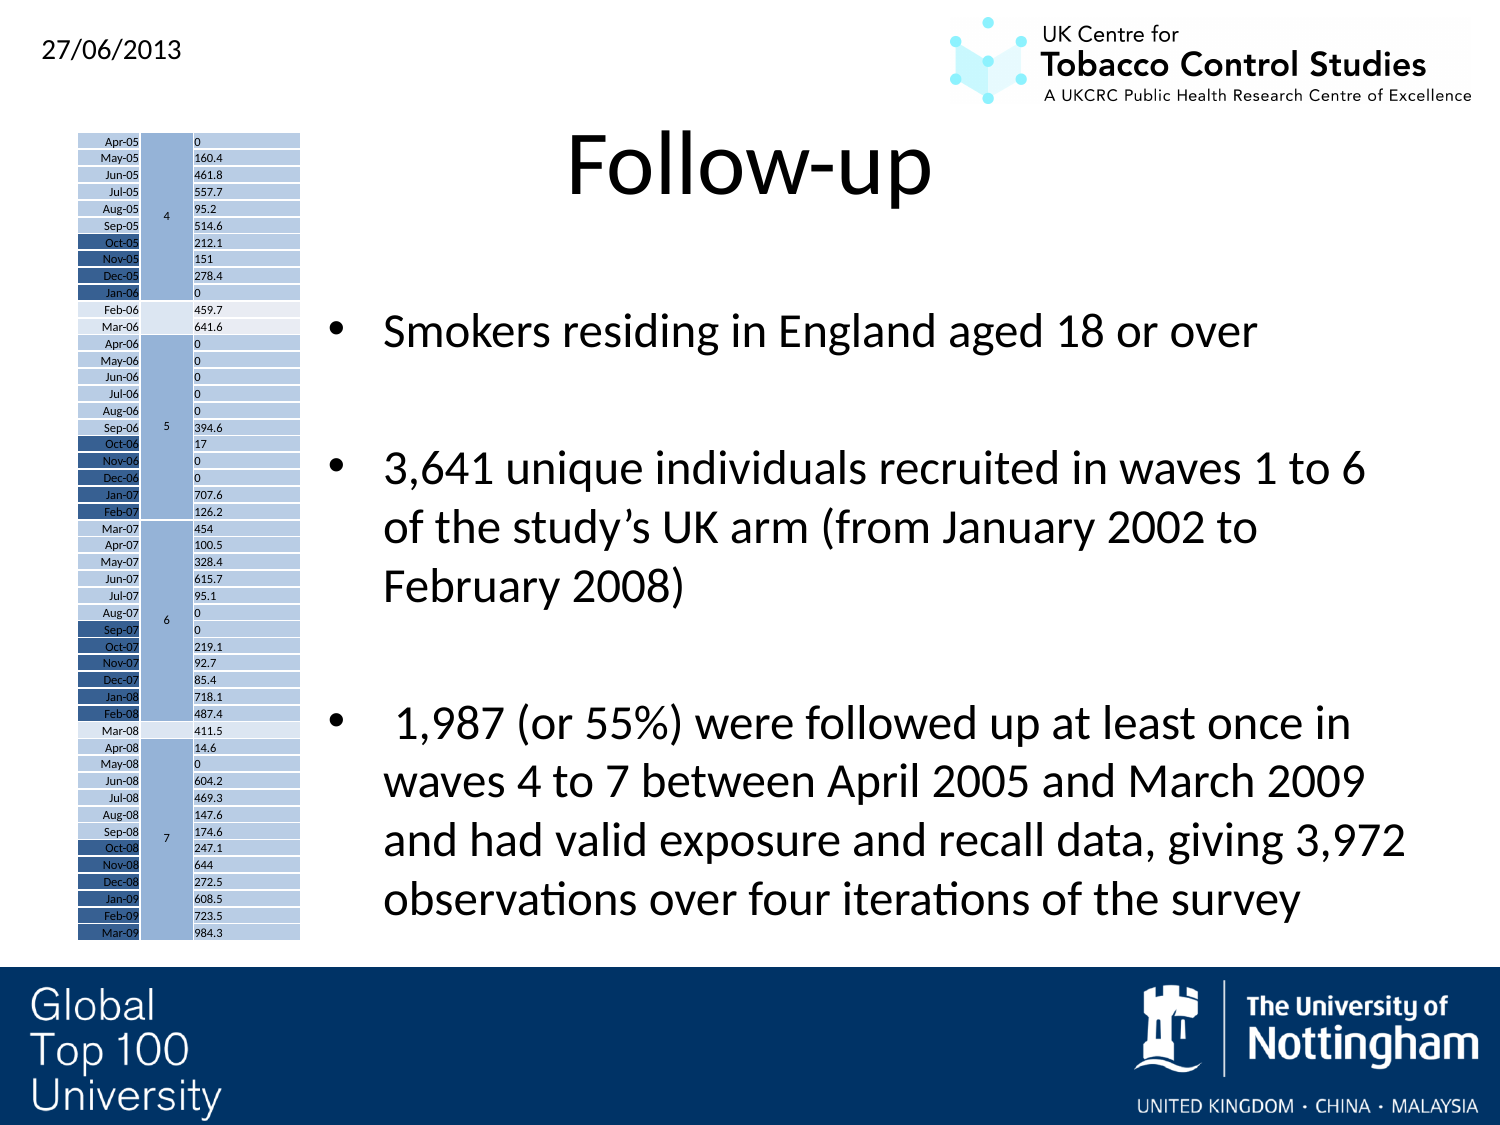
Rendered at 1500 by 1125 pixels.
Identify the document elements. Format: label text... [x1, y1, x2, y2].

table_cell Oct-06 [78, 436, 139, 451]
table_cell 604.2 [194, 773, 300, 788]
table_cell May-08 [78, 756, 139, 771]
table_cell Jun-08 [78, 773, 139, 788]
table_cell Dec-05 [78, 268, 139, 283]
table_cell 0 [194, 453, 300, 468]
table_header 0 [194, 133, 300, 148]
table_cell 147.6 [194, 807, 300, 822]
table_cell 14.6 [194, 739, 300, 754]
table_cell 644 [194, 857, 300, 872]
table_cell 17 [194, 436, 300, 451]
table_cell Jan-08 [78, 689, 139, 704]
table_cell 984.3 [194, 924, 300, 940]
table_cell 219.1 [194, 638, 300, 653]
table_cell 718.1 [194, 689, 300, 704]
table_cell Sep-06 [78, 420, 139, 435]
table_cell 0 [194, 335, 300, 350]
title Follow-up [75, 64, 1425, 252]
table_cell Jun-06 [78, 369, 139, 384]
table_cell 0 [194, 470, 300, 485]
table_cell 92.7 [194, 655, 300, 670]
table_cell Nov-05 [78, 251, 139, 266]
table_cell Dec-07 [78, 672, 139, 687]
table_cell 0 [194, 403, 300, 418]
table_cell Sep-08 [78, 823, 139, 839]
table_header Apr-05 [78, 133, 139, 148]
table_cell 6 [141, 521, 193, 721]
picture [950, 17, 1471, 104]
table_cell 0 [194, 605, 300, 620]
table_cell Feb-09 [78, 908, 139, 923]
table_cell 0 [194, 386, 300, 401]
table_cell Aug-08 [78, 807, 139, 822]
table_cell Mar-06 [78, 319, 139, 334]
table_cell 394.6 [194, 420, 300, 435]
table_cell 469.3 [194, 790, 300, 805]
table_cell Oct-05 [78, 234, 139, 249]
table_cell 0 [194, 352, 300, 367]
table_cell Mar-07 [78, 521, 139, 536]
table_cell Jul-05 [78, 184, 139, 199]
table_cell Oct-07 [78, 638, 139, 653]
table_cell 174.6 [194, 823, 300, 839]
table_cell 411.5 [194, 722, 300, 738]
table_cell 100.5 [194, 537, 300, 552]
table_cell Jan-09 [78, 891, 139, 906]
table_cell 641.6 [194, 319, 300, 334]
table_cell 0 [194, 756, 300, 771]
table_cell Apr-06 [78, 335, 139, 350]
table_cell 328.4 [194, 554, 300, 569]
table_cell Nov-06 [78, 453, 139, 468]
table_cell Feb-06 [78, 302, 139, 317]
table_cell May-05 [78, 150, 139, 165]
table_cell 151 [194, 251, 300, 266]
table_cell 487.4 [194, 706, 300, 721]
table_cell Nov-07 [78, 655, 139, 670]
table_cell 0 [194, 621, 300, 637]
table_cell 95.2 [194, 201, 300, 216]
table_cell 707.6 [194, 487, 300, 502]
table_cell [141, 302, 193, 334]
table_cell Aug-06 [78, 403, 139, 418]
list Smokers residing in England aged 18 or over 3,641 unique individuals recruited in waves 1 to 6 of the study’s UK arm (from January 2002 to February 2008) 1,987 (or 55%) were followed up at least once in waves 4 to 7 between April 2005 and March 2009 and had valid exposure and recall data, giving 3,972 observations over four iterations of the survey [312, 290, 1425, 953]
table_cell Feb-08 [78, 706, 139, 721]
table_cell Jan-06 [78, 285, 139, 300]
table_cell 278.4 [194, 268, 300, 283]
table_cell Aug-05 [78, 201, 139, 216]
table_cell Aug-07 [78, 605, 139, 620]
table_cell Dec-06 [78, 470, 139, 485]
table_cell 95.1 [194, 588, 300, 603]
table_cell 212.1 [194, 234, 300, 249]
table_cell Jul-06 [78, 386, 139, 401]
table_cell Sep-05 [78, 218, 139, 233]
table_cell Jan-07 [78, 487, 139, 502]
table_cell 85.4 [194, 672, 300, 687]
table_cell Jul-07 [78, 588, 139, 603]
table_cell Oct-08 [78, 840, 139, 855]
table_cell 247.1 [194, 840, 300, 855]
table_cell Apr-08 [78, 739, 139, 754]
table_cell 454 [194, 521, 300, 536]
table_cell 615.7 [194, 571, 300, 586]
table_cell 0 [194, 369, 300, 384]
table_cell 459.7 [194, 302, 300, 317]
table_cell Apr-07 [78, 537, 139, 552]
table_cell 0 [194, 285, 300, 300]
table_cell 160.4 [194, 150, 300, 165]
table_cell [141, 722, 193, 738]
table_cell 723.5 [194, 908, 300, 923]
table_cell 608.5 [194, 891, 300, 906]
table_cell May-06 [78, 352, 139, 367]
table_cell 557.7 [194, 184, 300, 199]
table_cell May-07 [78, 554, 139, 569]
table_cell 7 [141, 739, 193, 940]
table_cell 461.8 [194, 167, 300, 182]
table_cell Nov-08 [78, 857, 139, 872]
table_cell Jun-07 [78, 571, 139, 586]
table_cell 514.6 [194, 218, 300, 233]
table_cell Sep-07 [78, 621, 139, 637]
table_cell Jul-08 [78, 790, 139, 805]
table_cell Feb-07 [78, 504, 139, 519]
picture [0, 967, 1500, 1125]
table_cell Jun-05 [78, 167, 139, 182]
table_cell Dec-08 [78, 874, 139, 889]
table_cell Mar-08 [78, 722, 139, 738]
table_cell 272.5 [194, 874, 300, 889]
table_cell 126.2 [194, 504, 300, 519]
table_cell Mar-09 [78, 924, 139, 940]
table_header 4 [141, 133, 193, 300]
table_cell 5 [141, 335, 193, 519]
